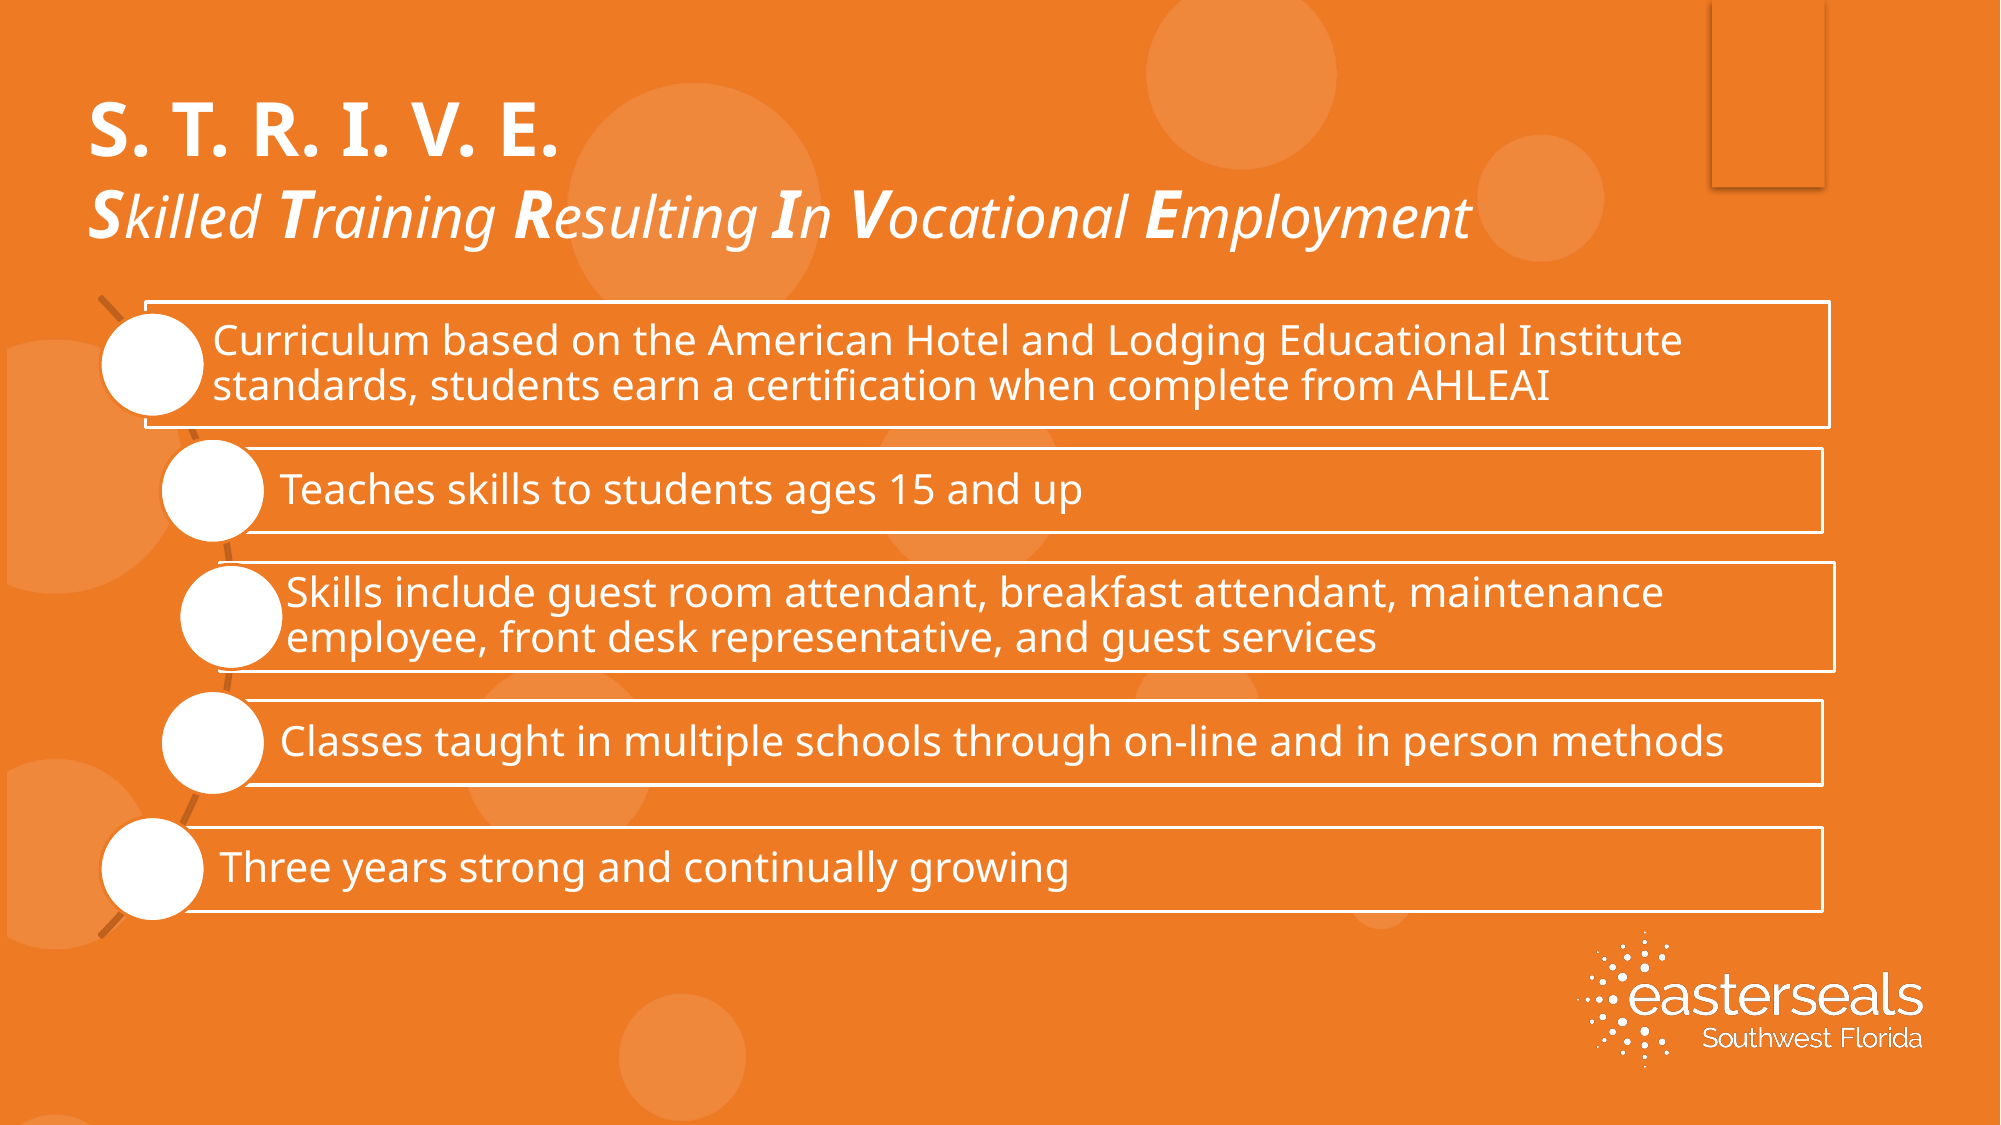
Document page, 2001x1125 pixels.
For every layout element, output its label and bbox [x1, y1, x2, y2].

picture [7, 0, 2000, 1125]
text_box [94, 280, 1838, 954]
